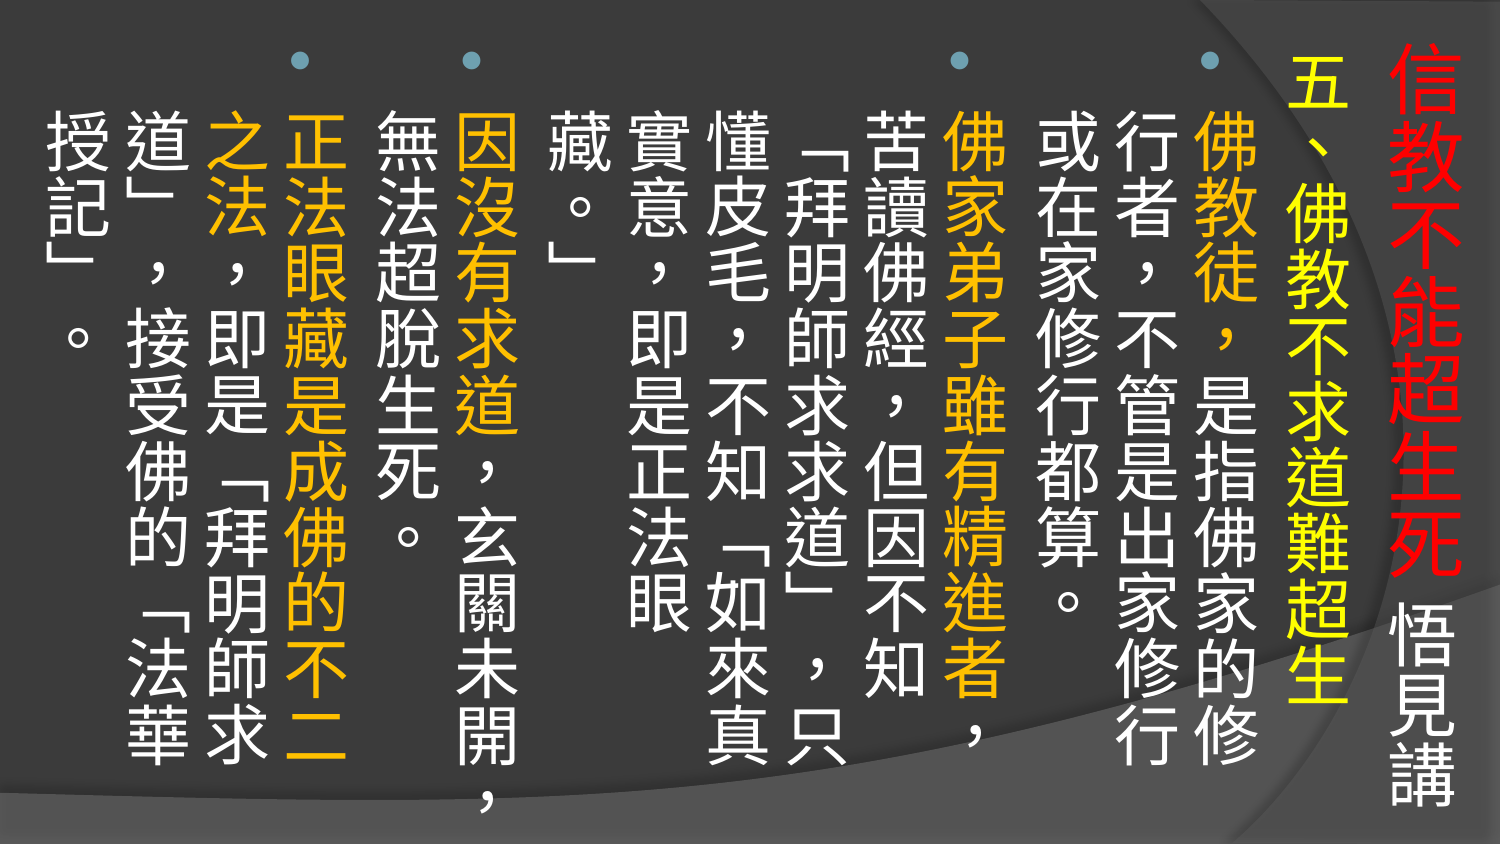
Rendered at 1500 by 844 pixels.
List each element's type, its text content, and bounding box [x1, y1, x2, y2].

list 五、佛教不求道難超生 佛教徒，是指佛家的修行者，不管是出家修行或在家修行都算。 佛家弟子雖有精進者，苦讀佛經，但因不知「拜明師求求道」，只懂皮毛，不知「如來真實意，即是正法眼藏。」 因沒有求道，玄關未開，無法超脫生死。 正法眼藏是成佛的不二之法，即是「拜明師求道」，接受佛的「法華授記」。 [29, 27, 1365, 820]
title 信教不能超生死 悟見講 [1365, 31, 1483, 820]
